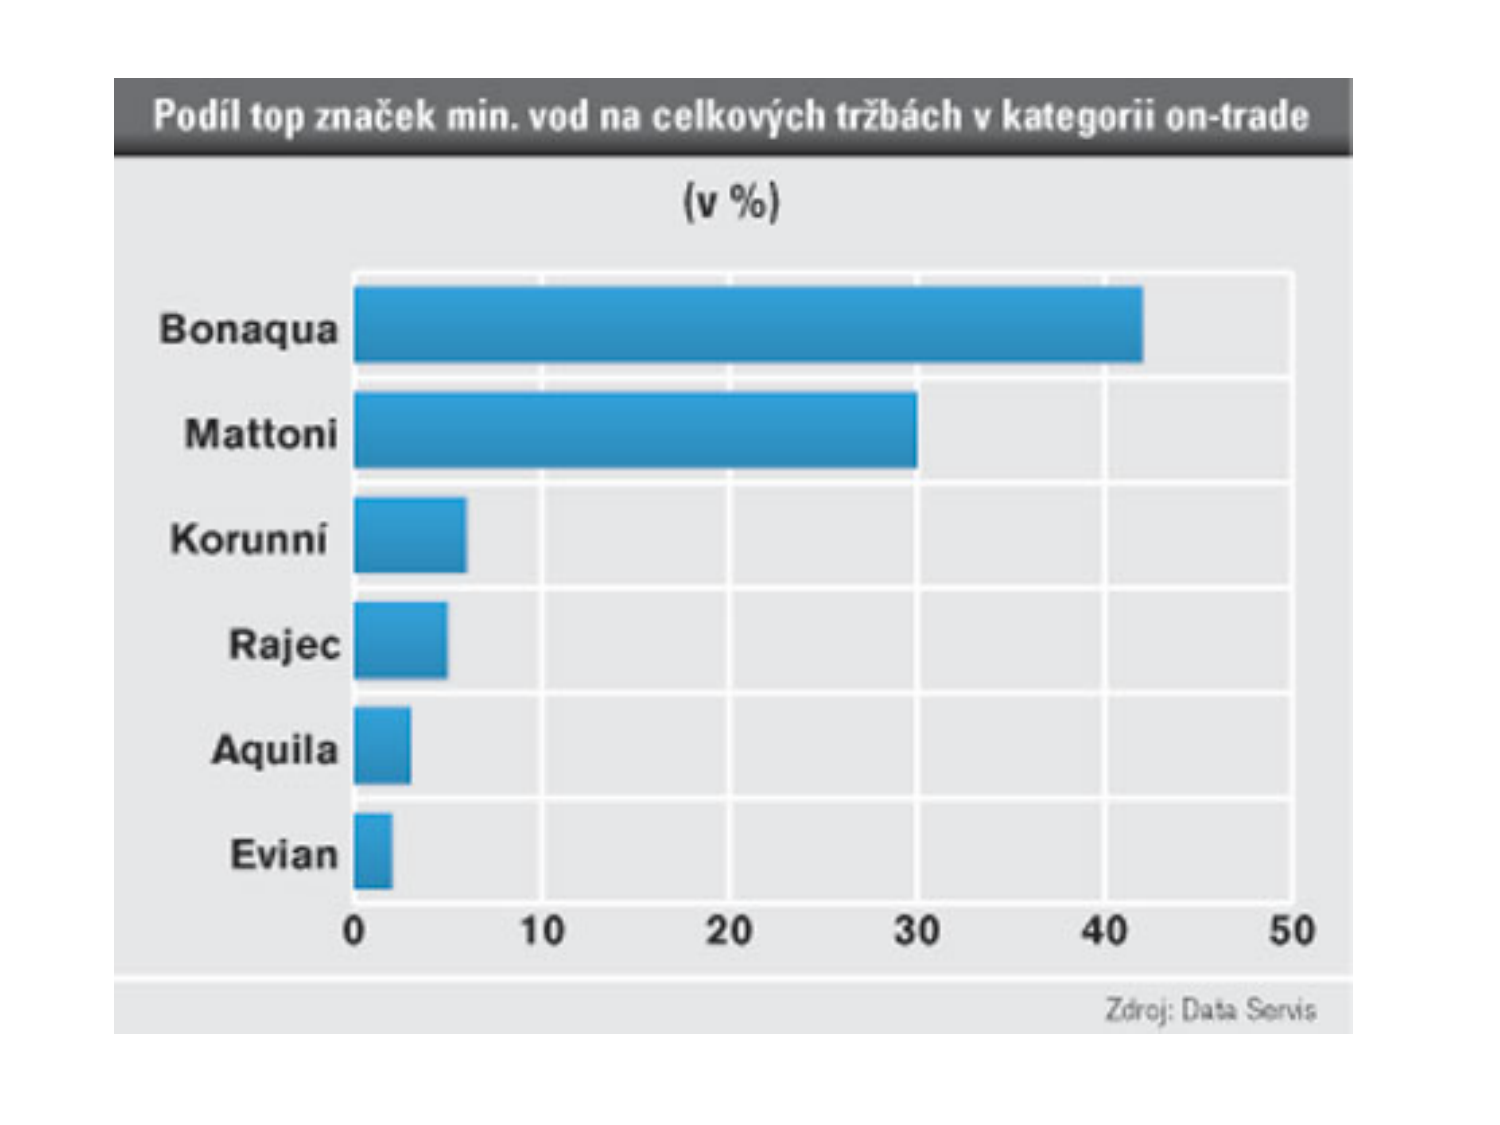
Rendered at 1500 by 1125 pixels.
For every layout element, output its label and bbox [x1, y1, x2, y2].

picture [113, 77, 1353, 1035]
